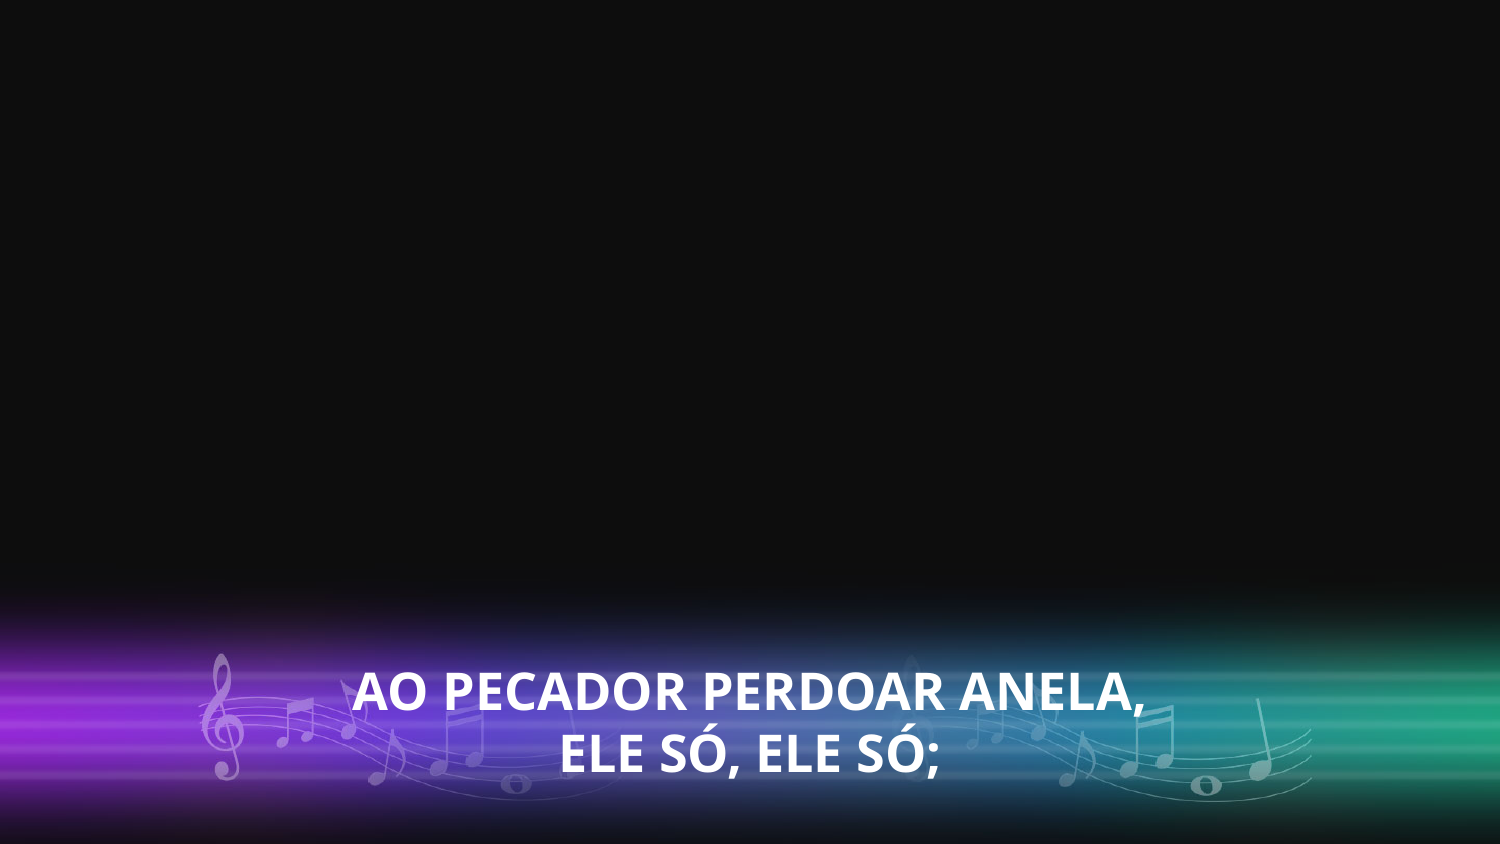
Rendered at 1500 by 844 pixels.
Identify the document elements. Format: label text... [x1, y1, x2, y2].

text_box AO PECADOR PERDOAR ANELA, ELE SÓ, ELE SÓ; [265, 651, 1235, 791]
picture [0, 0, 1500, 844]
